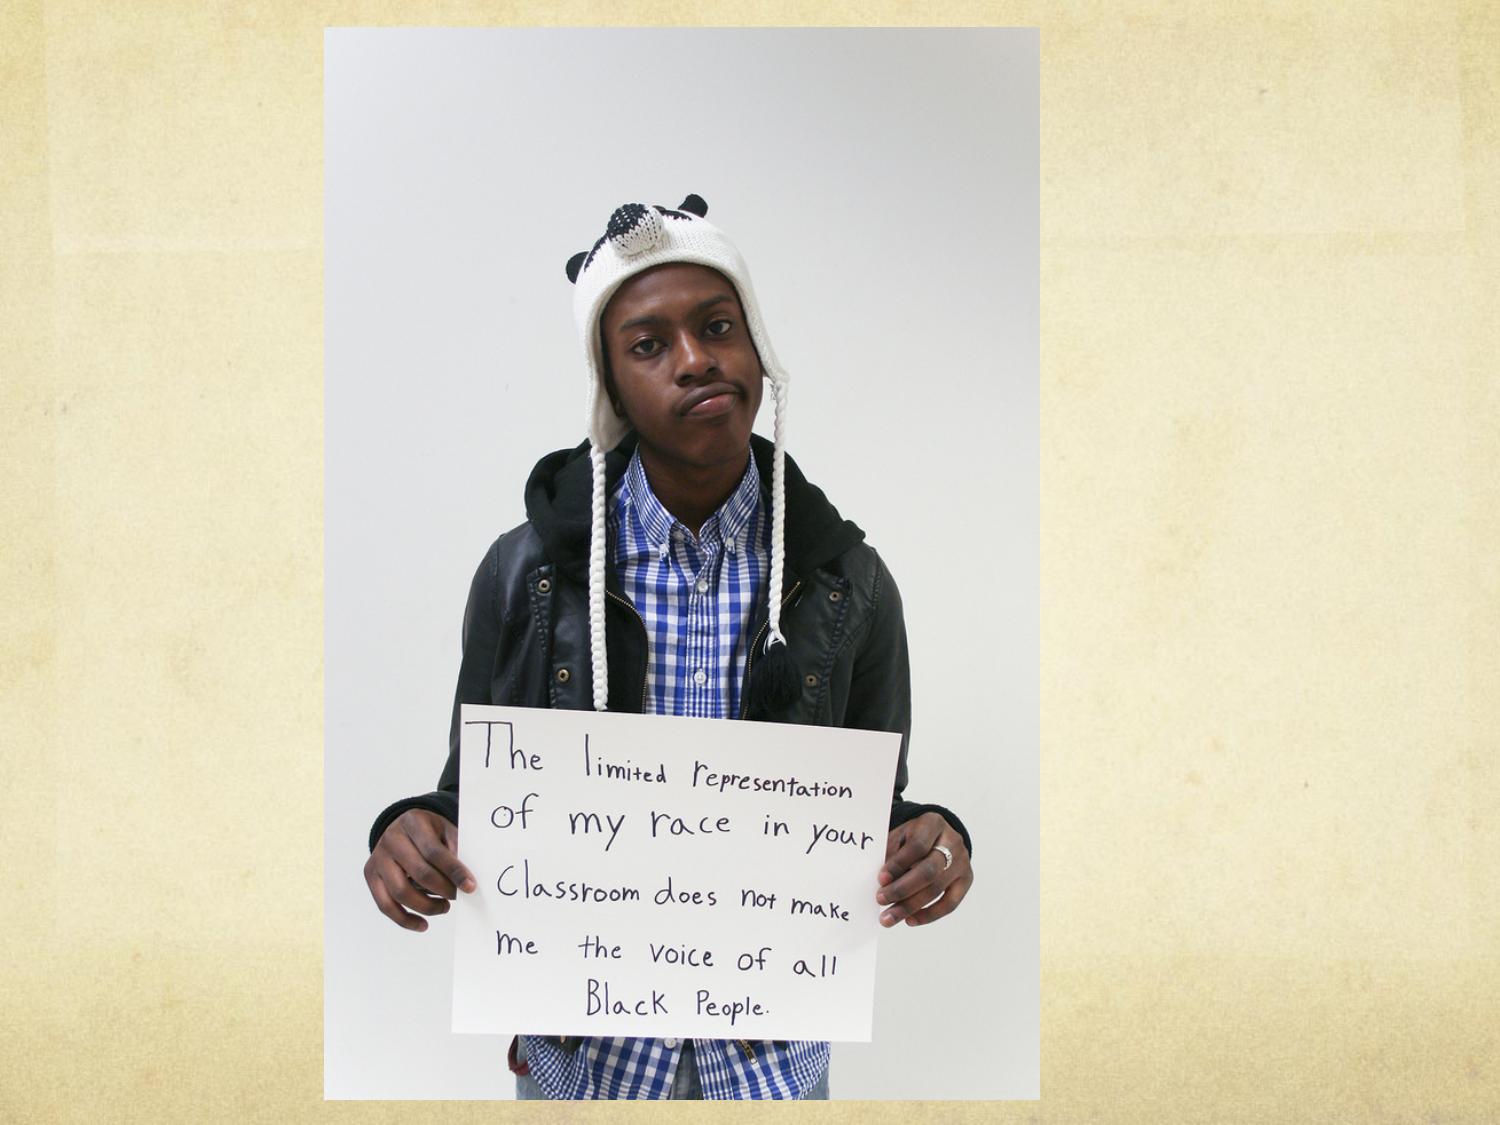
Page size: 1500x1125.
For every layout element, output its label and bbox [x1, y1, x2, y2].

list [324, 26, 1041, 1101]
picture [0, 0, 1500, 1125]
